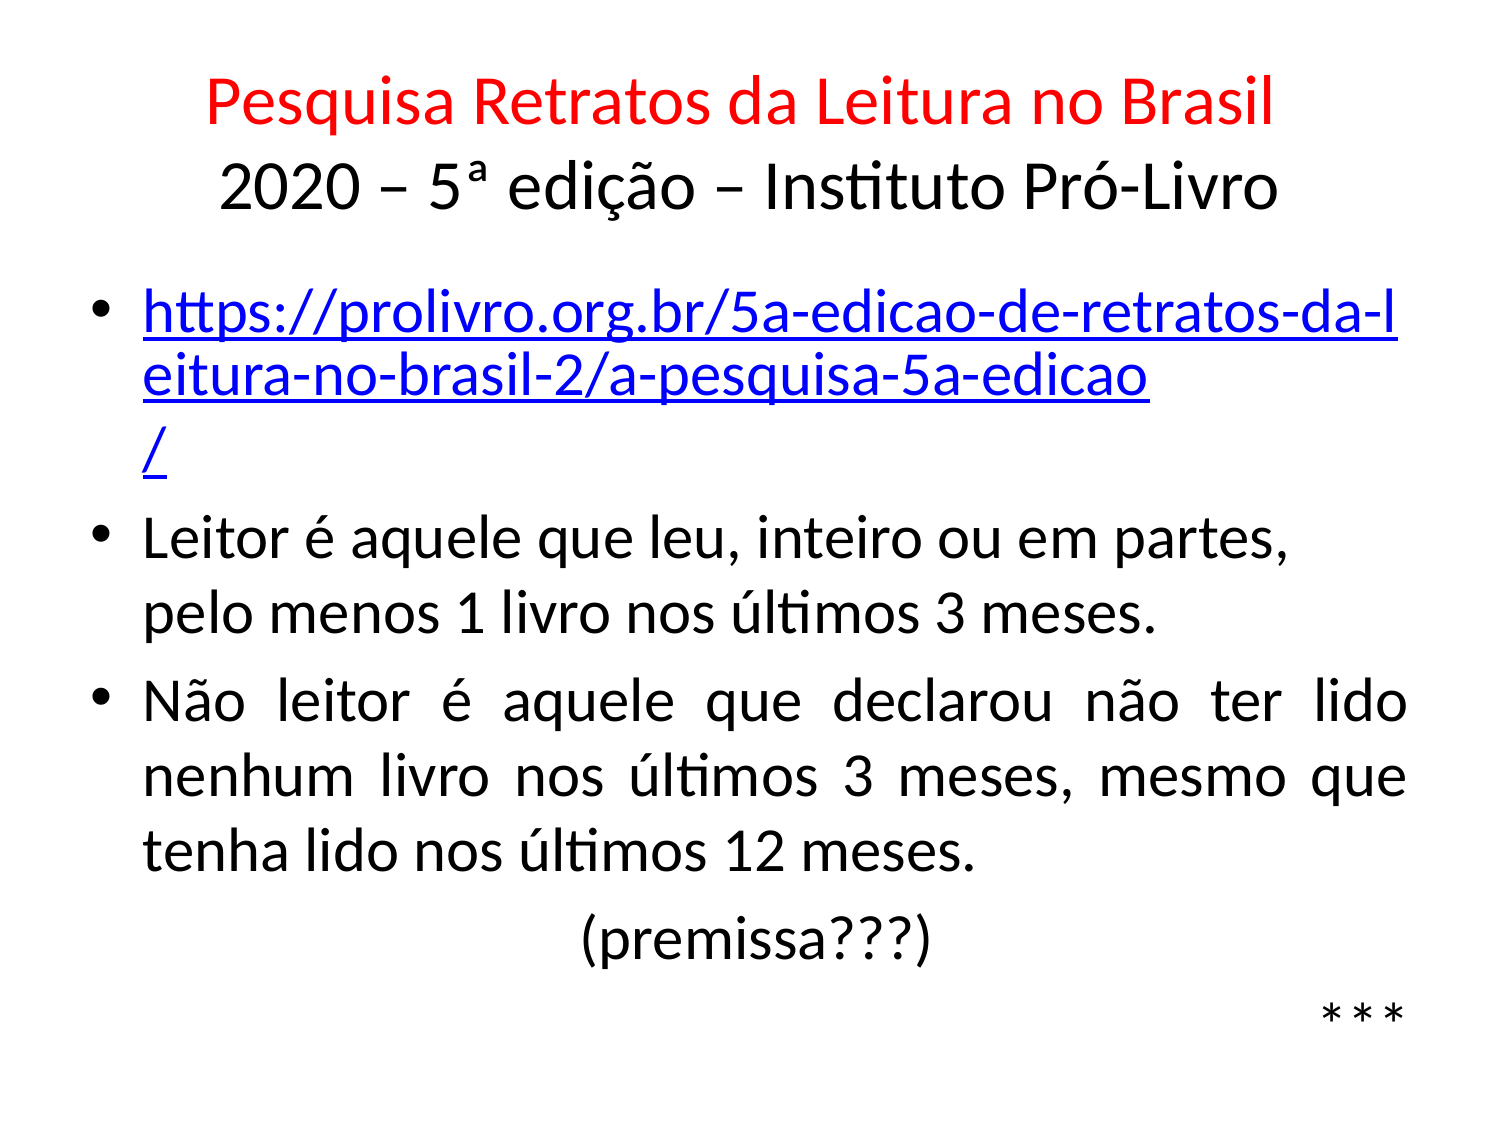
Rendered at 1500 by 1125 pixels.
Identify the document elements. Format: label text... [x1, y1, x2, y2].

list https://prolivro.org.br/5a-edicao-de-retratos-da-leitura-no-brasil-2/a-pesquisa-5a-edicao/ Leitor é aquele que leu, inteiro ou em partes, pelo menos 1 livro nos últimos 3 meses. Não leitor é aquele que declarou não ter lido nenhum livro nos últimos 3 meses, mesmo que tenha lido nos últimos 12 meses. (premissa???) *** [75, 262, 1425, 1005]
title Pesquisa Retratos da Leitura no Brasil 2020 – 5ª edição – Instituto Pró-Livro [75, 45, 1425, 233]
